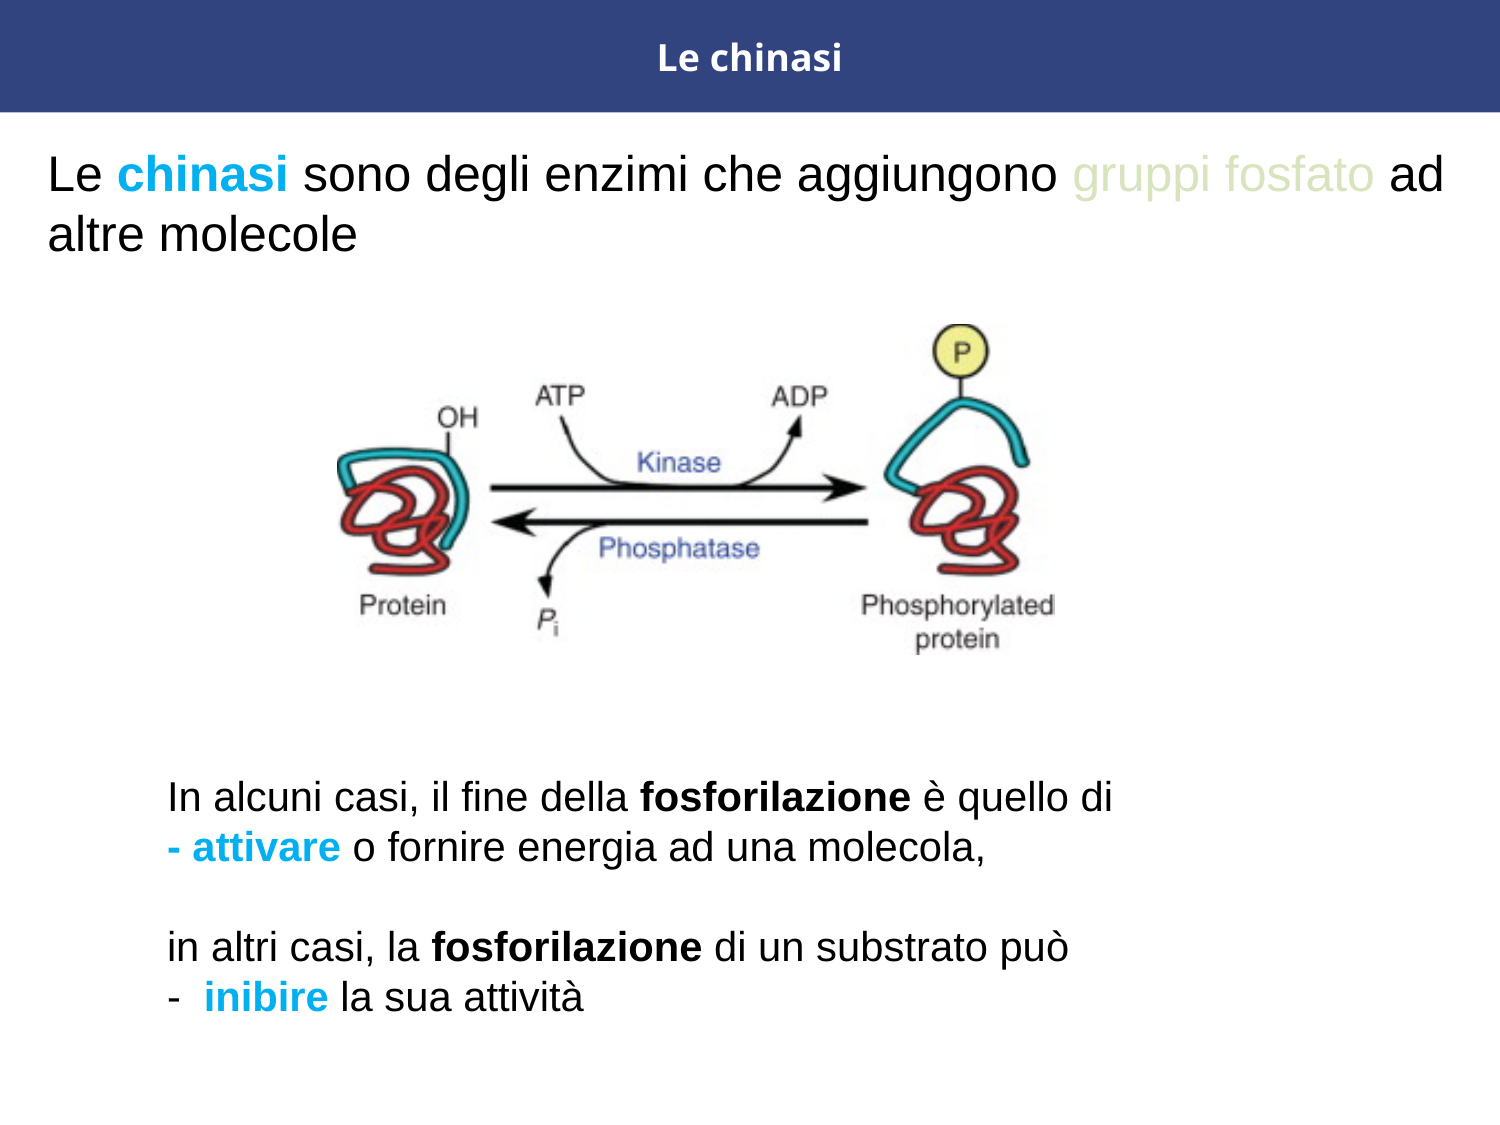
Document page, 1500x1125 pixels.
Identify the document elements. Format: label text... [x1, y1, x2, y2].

title Le chinasi [0, 0, 1500, 113]
text_box In alcuni casi, il fine della fosforilazione è quello di - attivare o fornire energia ad una molecola, in altri casi, la fosforilazione di un substrato può - inibire la sua attività [152, 762, 1365, 1028]
text_box Le chinasi sono degli enzimi che aggiungono gruppi fosfato ad altre molecole [32, 133, 1468, 269]
picture [337, 324, 1055, 656]
